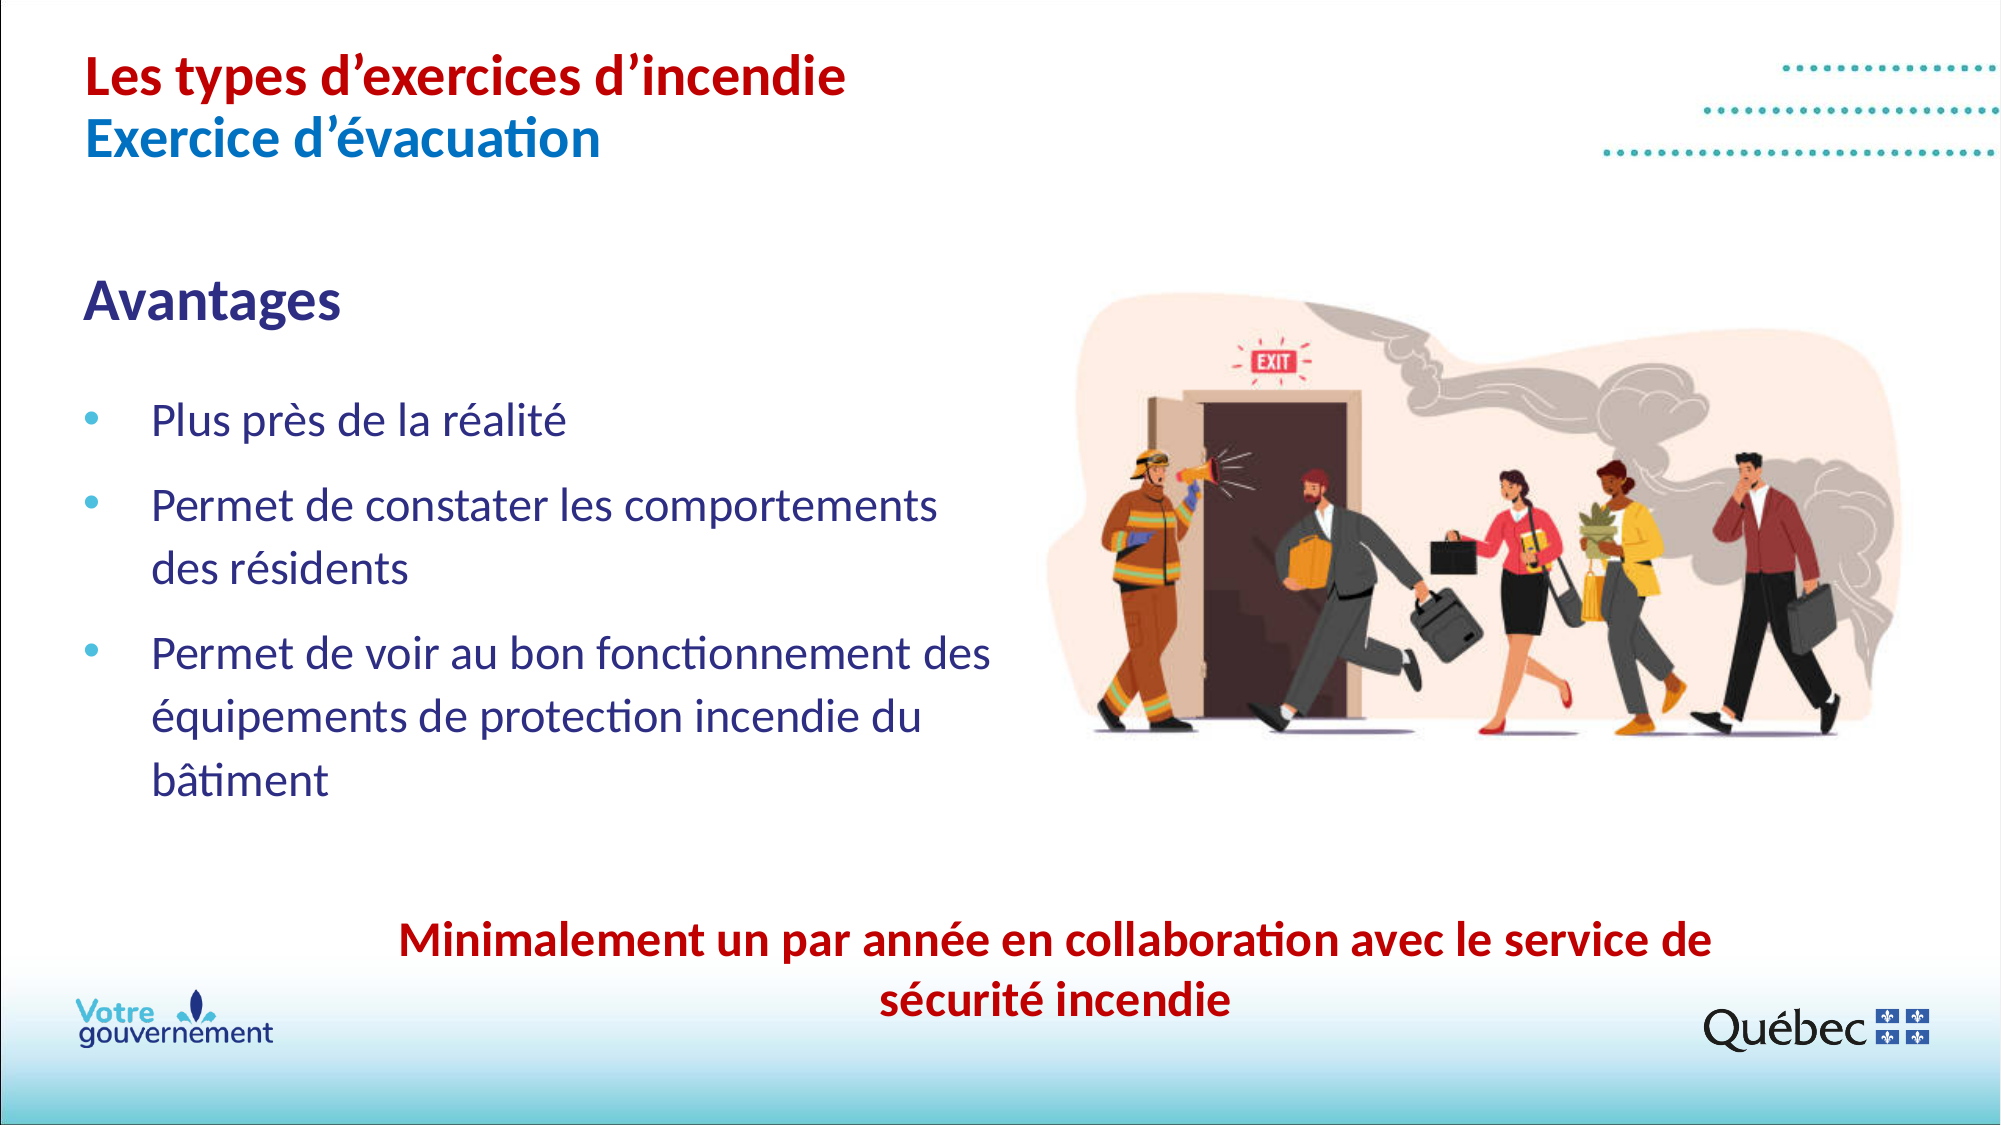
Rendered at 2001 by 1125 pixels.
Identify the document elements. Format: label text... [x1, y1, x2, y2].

list Avantages Plus près de la réalité Permet de constater les comportements des résidents Permet de voir au bon fonctionnement des équipements de protection incendie du bâtiment [68, 271, 1026, 816]
text_box Les types d’exercices d’incendie Exercice d’évacuation [70, 84, 1519, 179]
picture [0, 0, 2001, 1125]
text_box Minimalement un par année en collaboration avec le service de sécurité incendie [378, 891, 1735, 1042]
